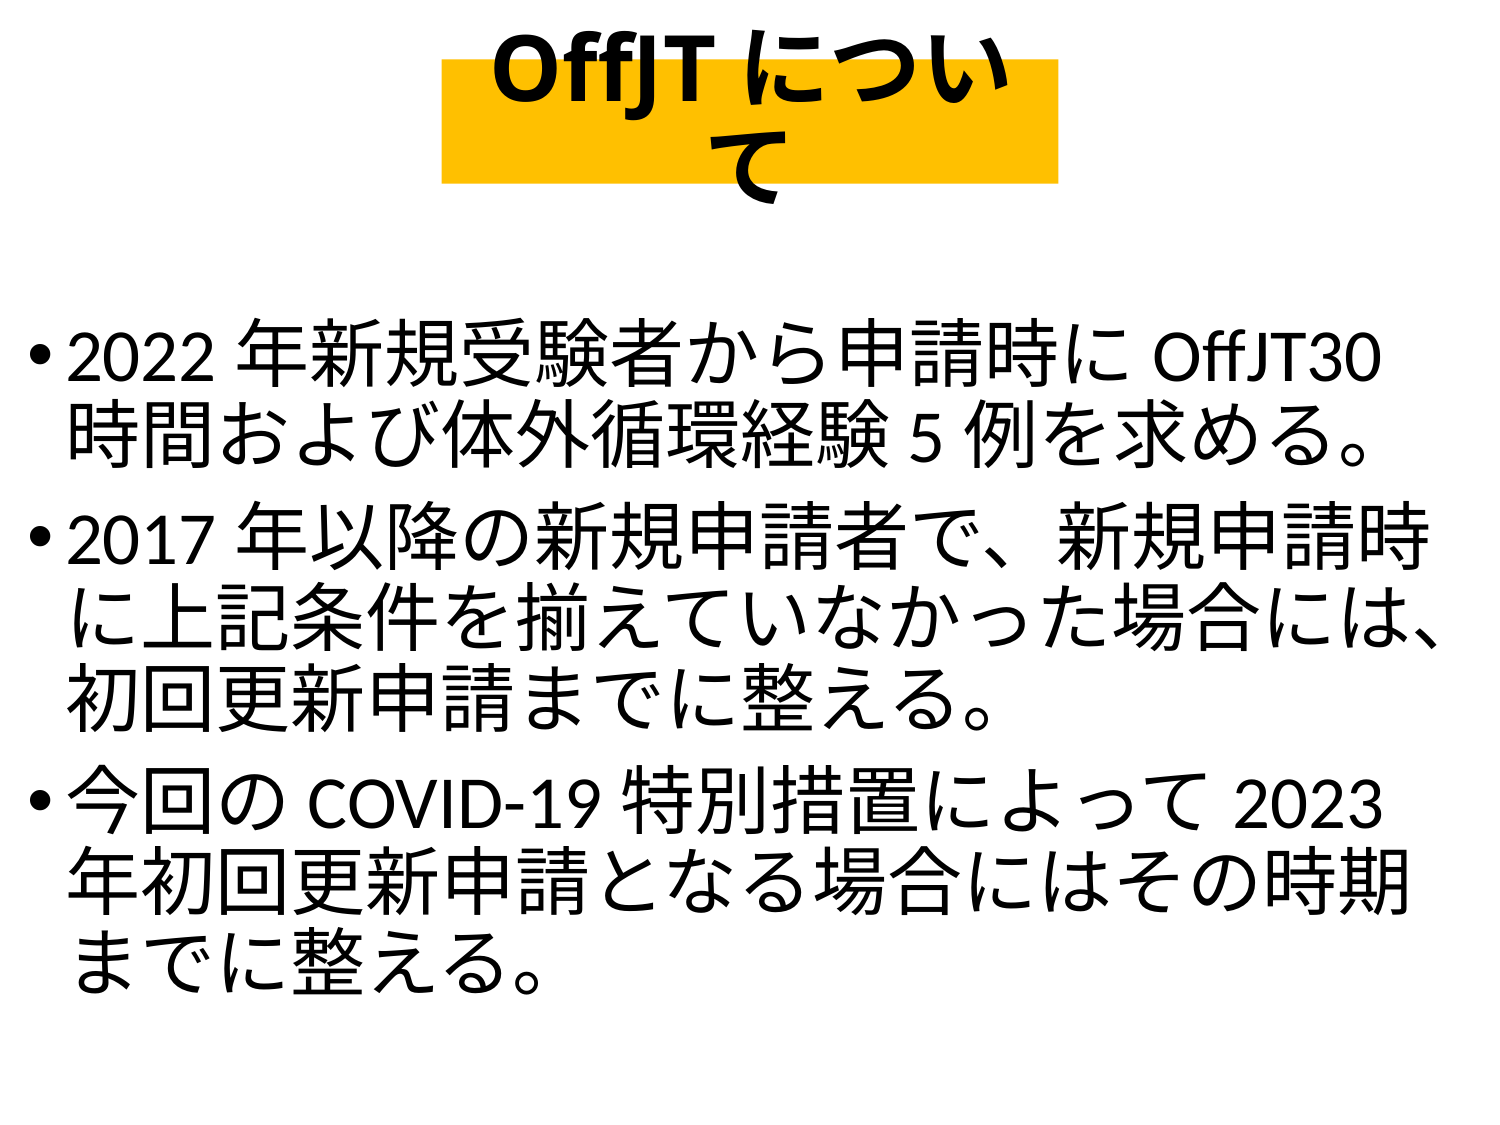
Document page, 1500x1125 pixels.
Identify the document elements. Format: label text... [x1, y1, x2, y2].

title OffJTについて [441, 59, 1059, 184]
list 2022年新規受験者から申請時にOffJT30時間および体外循環経験5例を求める。 2017年以降の新規申請者で、新規申請時に上記条件を揃えていなかった場合には、初回更新申請までに整える。 今回のCOVID-19特別措置によって2023年初回更新申請となる場合にはその時期までに整える。 [12, 309, 1474, 1108]
